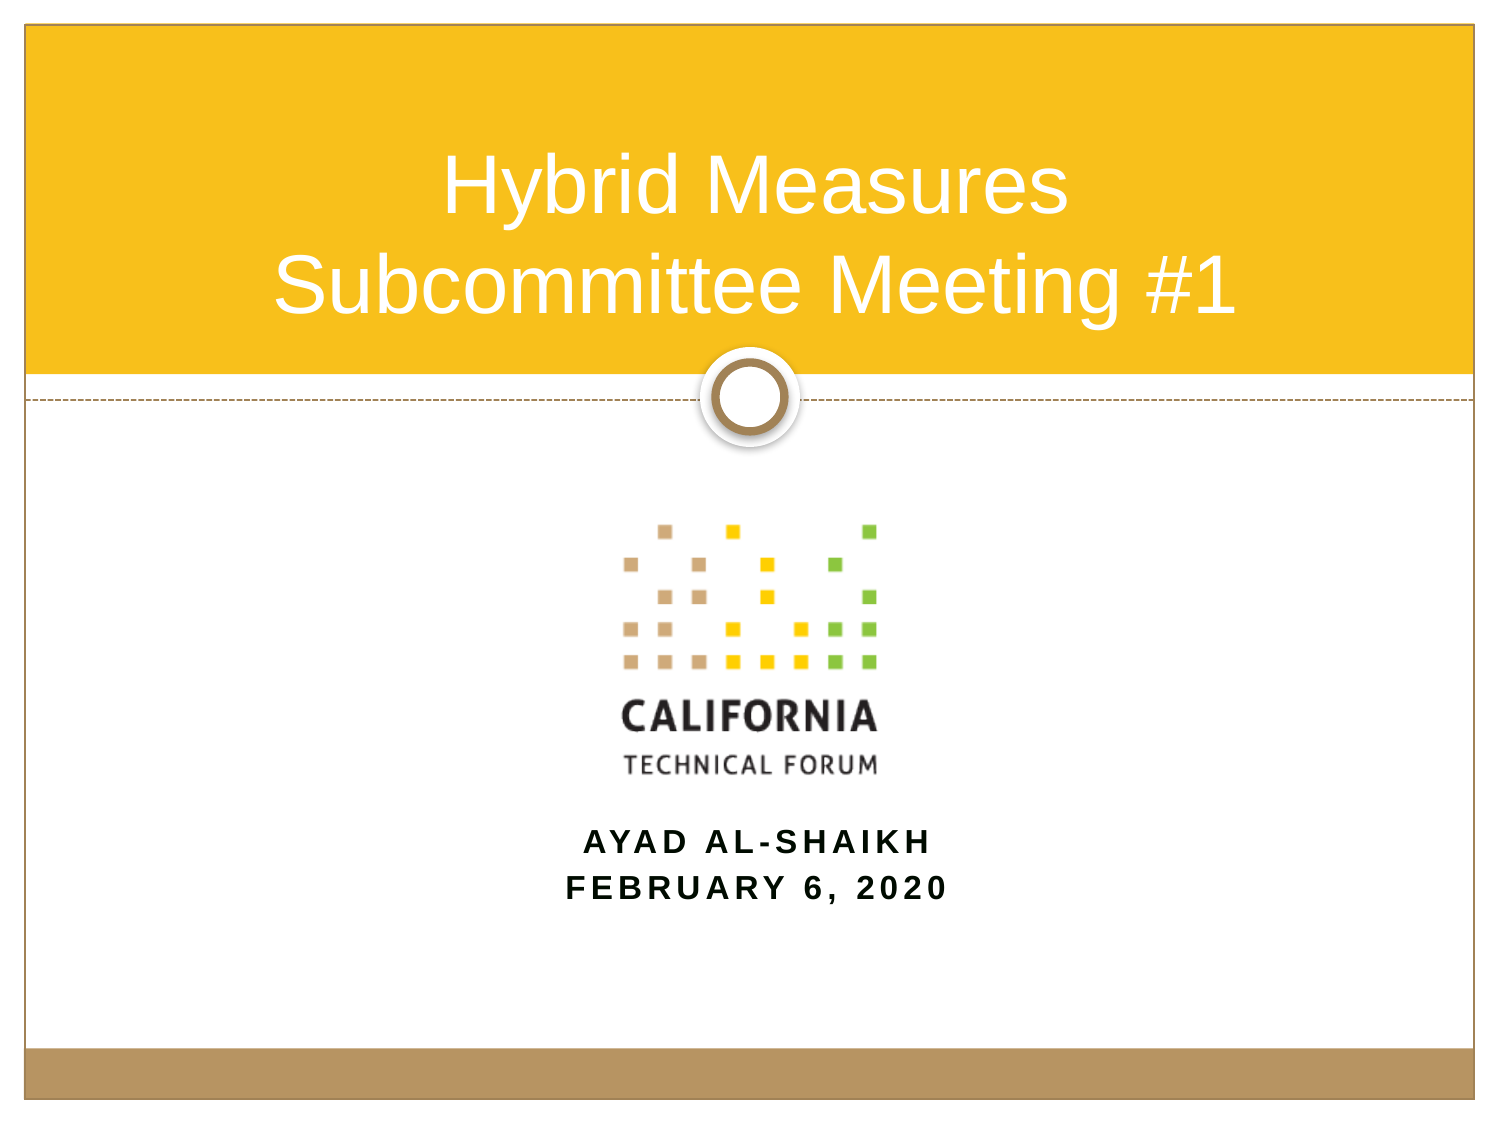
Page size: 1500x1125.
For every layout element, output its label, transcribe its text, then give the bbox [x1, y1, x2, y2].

list Ayad Al-Shaikh February 6, 2020 [224, 812, 1288, 938]
text_box [906, 239, 937, 301]
title Hybrid Measures Subcommittee Meeting #1 [118, 87, 1394, 338]
picture [562, 462, 938, 812]
